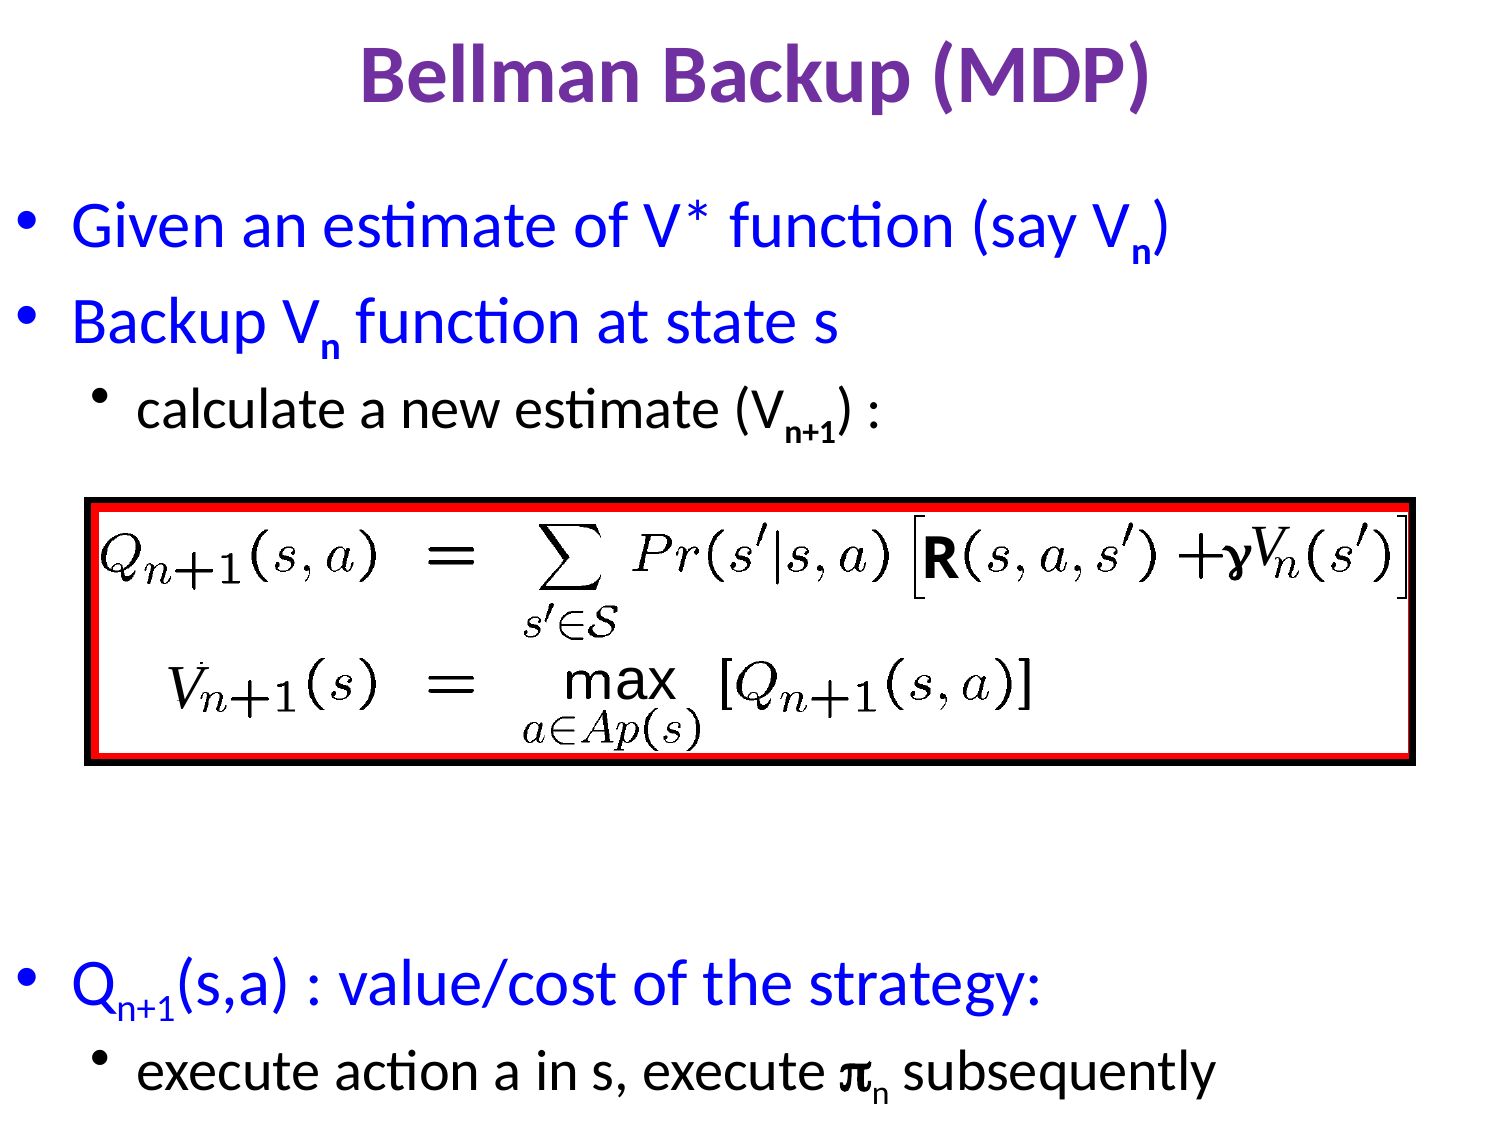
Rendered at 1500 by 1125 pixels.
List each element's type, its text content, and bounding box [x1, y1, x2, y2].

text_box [87, 499, 1413, 763]
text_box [1212, 499, 1301, 589]
title Bellman Backup (MDP) [50, 12, 1463, 125]
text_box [149, 638, 220, 731]
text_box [899, 512, 981, 599]
list Given an estimate of V* function (say Vn) Backup Vn function at state s calculate a new estimate (Vn+1) : Qn+1(s,a) : value/cost of the strategy: execute action a in s, execute n subsequently n = argmaxa∈Ap(s)Qn(s,a) [0, 174, 1475, 963]
